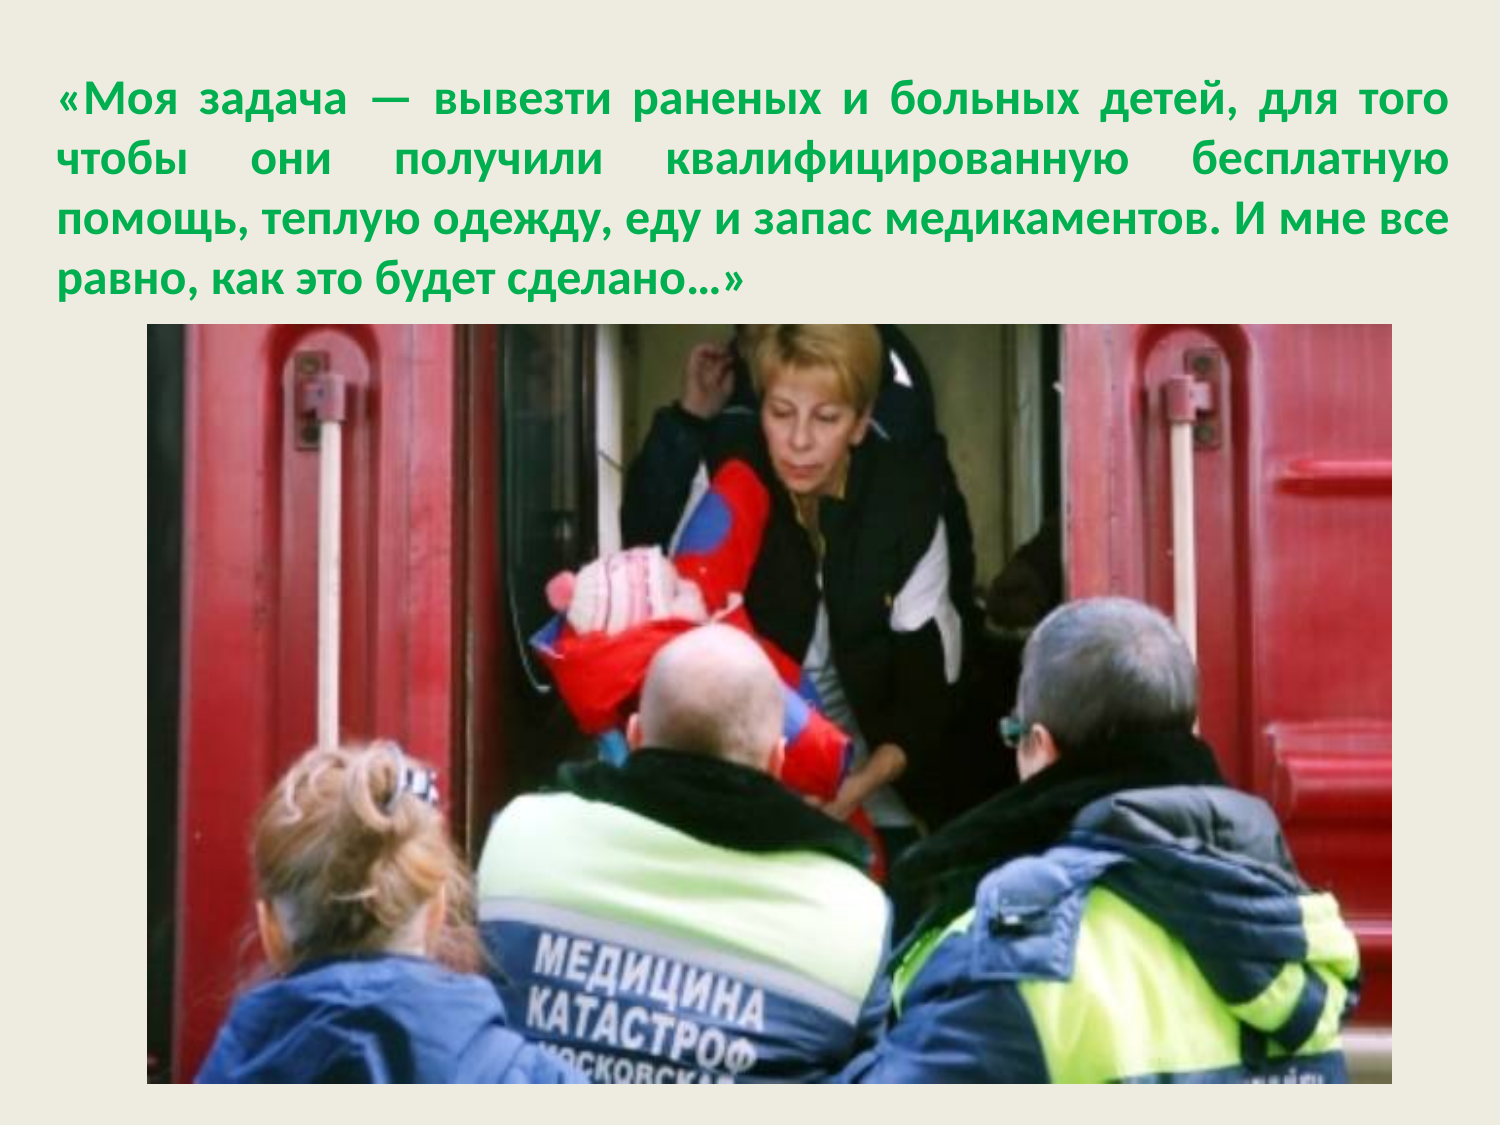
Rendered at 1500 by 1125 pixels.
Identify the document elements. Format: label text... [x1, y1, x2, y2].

title «Моя задача — вывезти раненых и больных детей, для того чтобы они получили квалифицированную бесплатную помощь, теплую одежду, еду и запас медикаментов. И мне все равно, как это будет сделано…» [41, 54, 1466, 315]
picture [147, 324, 1392, 1084]
